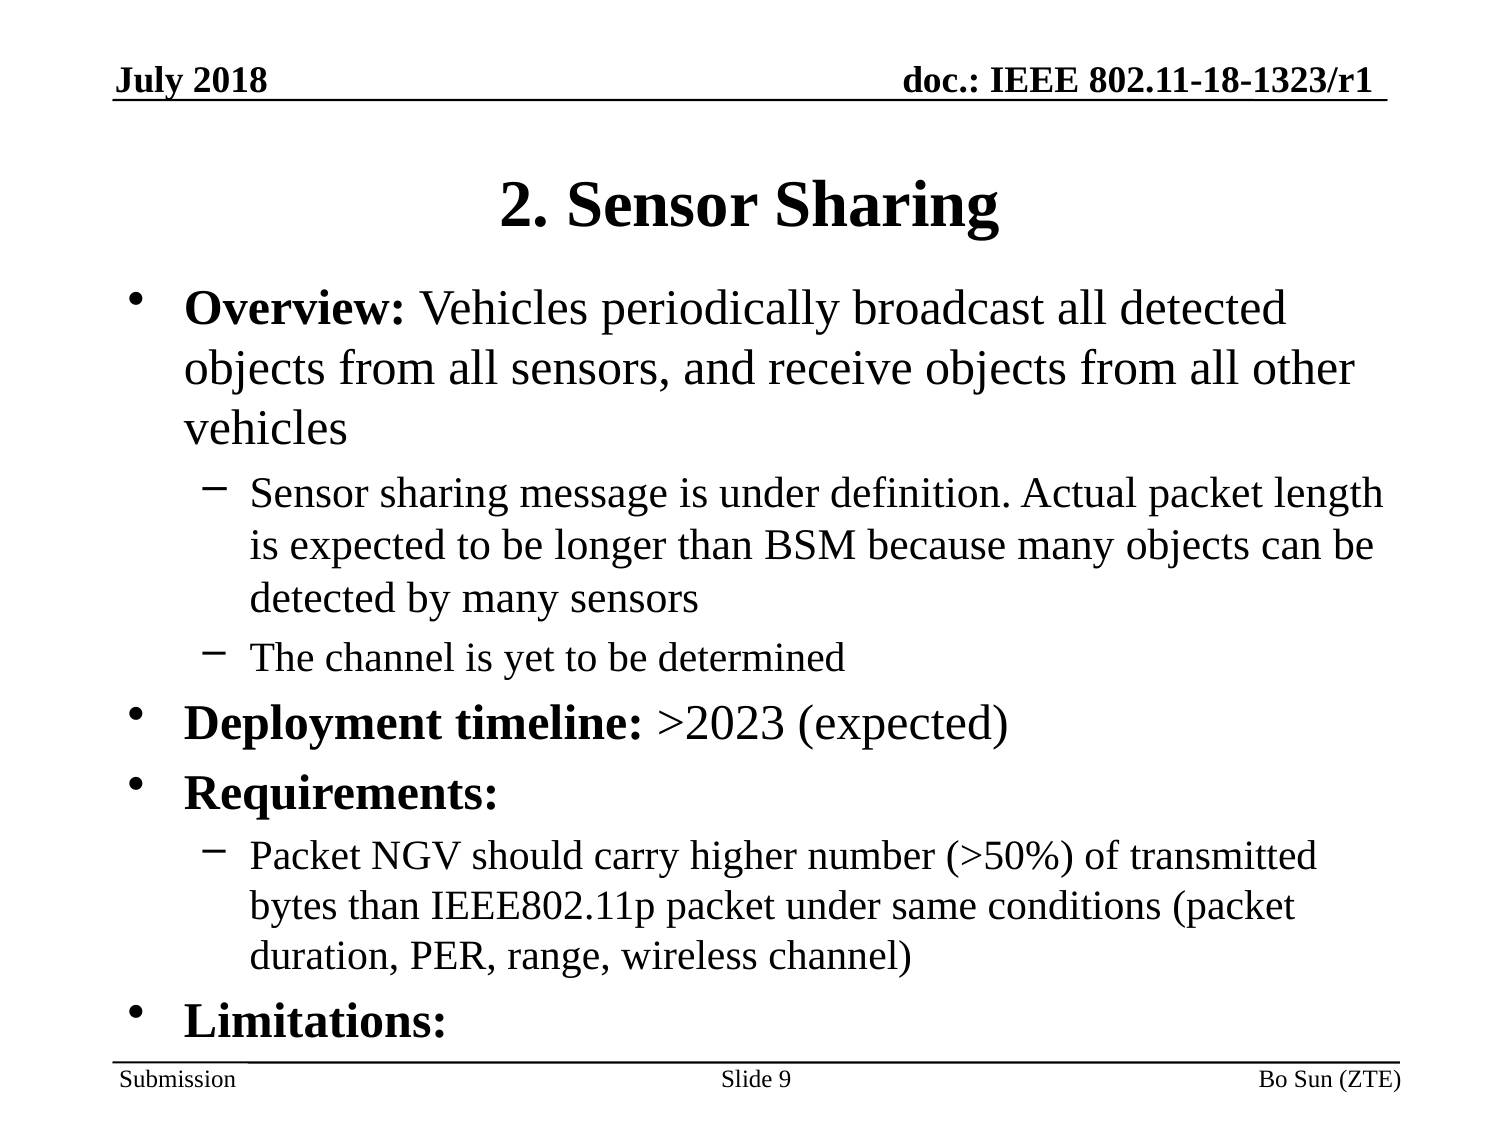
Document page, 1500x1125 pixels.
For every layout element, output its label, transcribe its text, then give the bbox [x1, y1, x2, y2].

title 2. Sensor Sharing [112, 112, 1388, 267]
footer Bo Sun (ZTE) [1256, 1062, 1402, 1093]
list Overview: Vehicles periodically broadcast all detected objects from all sensors, and receive objects from all other vehicles Sensor sharing message is under definition. Actual packet length is expected to be longer than BSM because many objects can be detected by many sensors The channel is yet to be determined Deployment timeline: >2023 (expected) Requirements: Packet NGV should carry higher number (>50%) of transmitted bytes than IEEE802.11p packet under same conditions (packet duration, PER, range, wireless channel) Limitations: [112, 267, 1412, 1059]
slide_number Slide 9 [712, 1062, 800, 1093]
